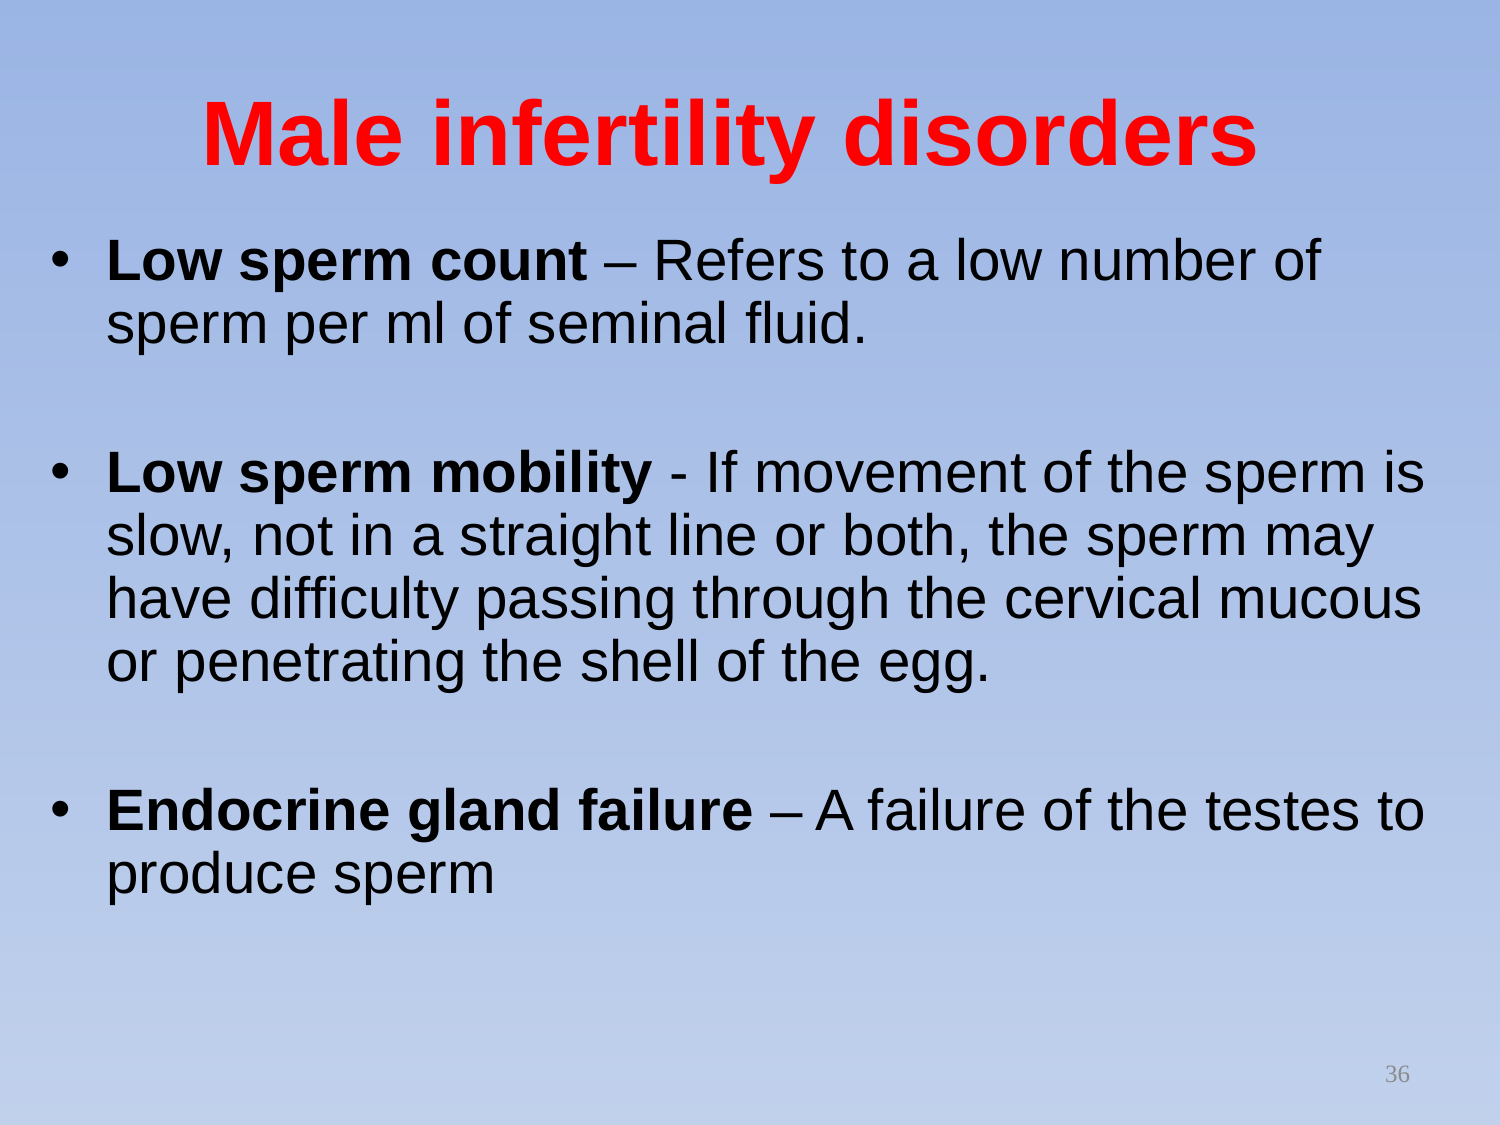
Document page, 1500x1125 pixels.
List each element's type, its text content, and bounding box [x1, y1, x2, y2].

title Male infertility disorders [93, 35, 1369, 222]
list Low sperm count – Refers to a low number of sperm per ml of seminal fluid. Low sperm mobility - If movement of the sperm is slow, not in a straight line or both, the sperm may have difficulty passing through the cervical mucous or penetrating the shell of the egg. Endocrine gland failure – A failure of the testes to produce sperm [35, 222, 1454, 1020]
slide_number 36 [1074, 1042, 1425, 1103]
